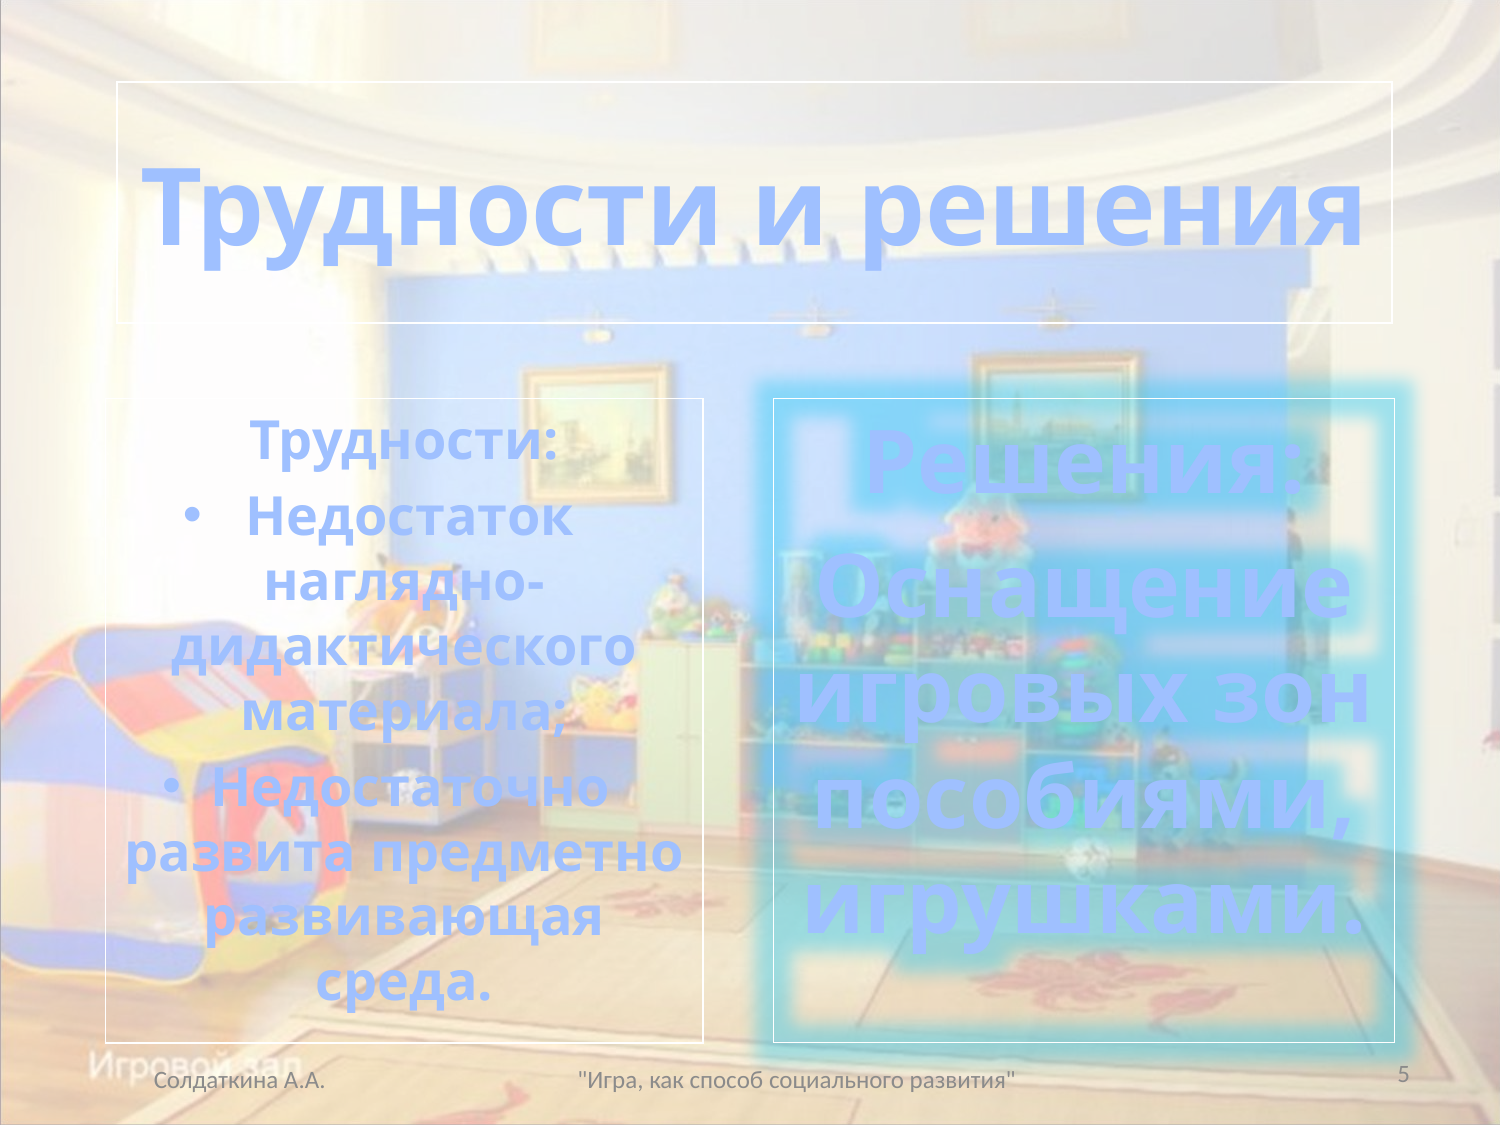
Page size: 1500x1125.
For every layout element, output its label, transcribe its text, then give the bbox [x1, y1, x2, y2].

text_box Решения: Оснащение игровых зон пособиями, игрушками. [773, 398, 1395, 1043]
slide_number 5 [1074, 1042, 1425, 1103]
subtitle Трудности: Недостаток наглядно-дидактического материала; Недостаточно развита предметно развивающая среда. [105, 398, 704, 1044]
footer Солдаткина А.А. "Игра, как способ социального развития" [105, 1054, 1067, 1103]
title Трудности и решения [116, 81, 1393, 324]
